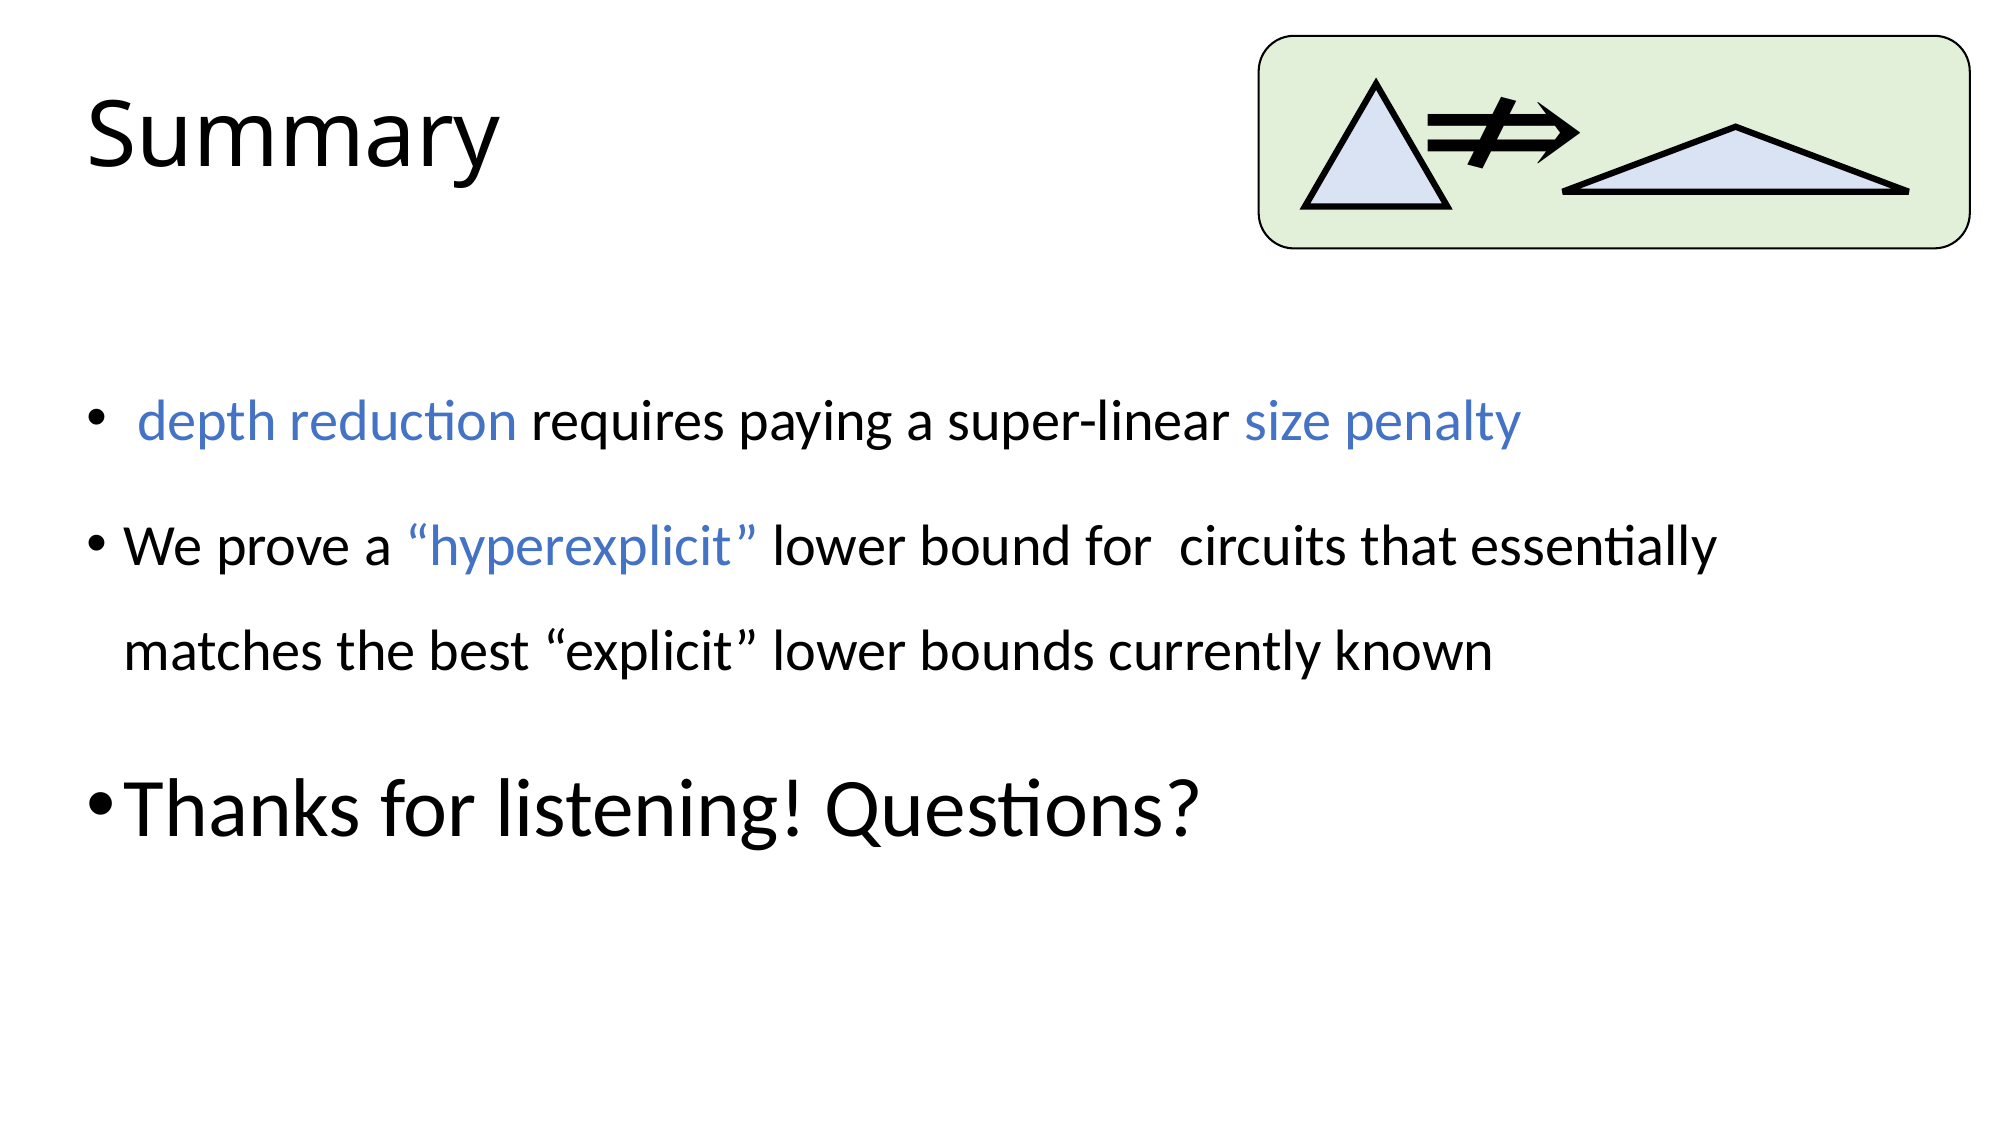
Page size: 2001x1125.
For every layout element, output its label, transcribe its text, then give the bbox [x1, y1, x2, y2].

title Summary [71, 27, 1797, 246]
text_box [1258, 35, 1970, 249]
